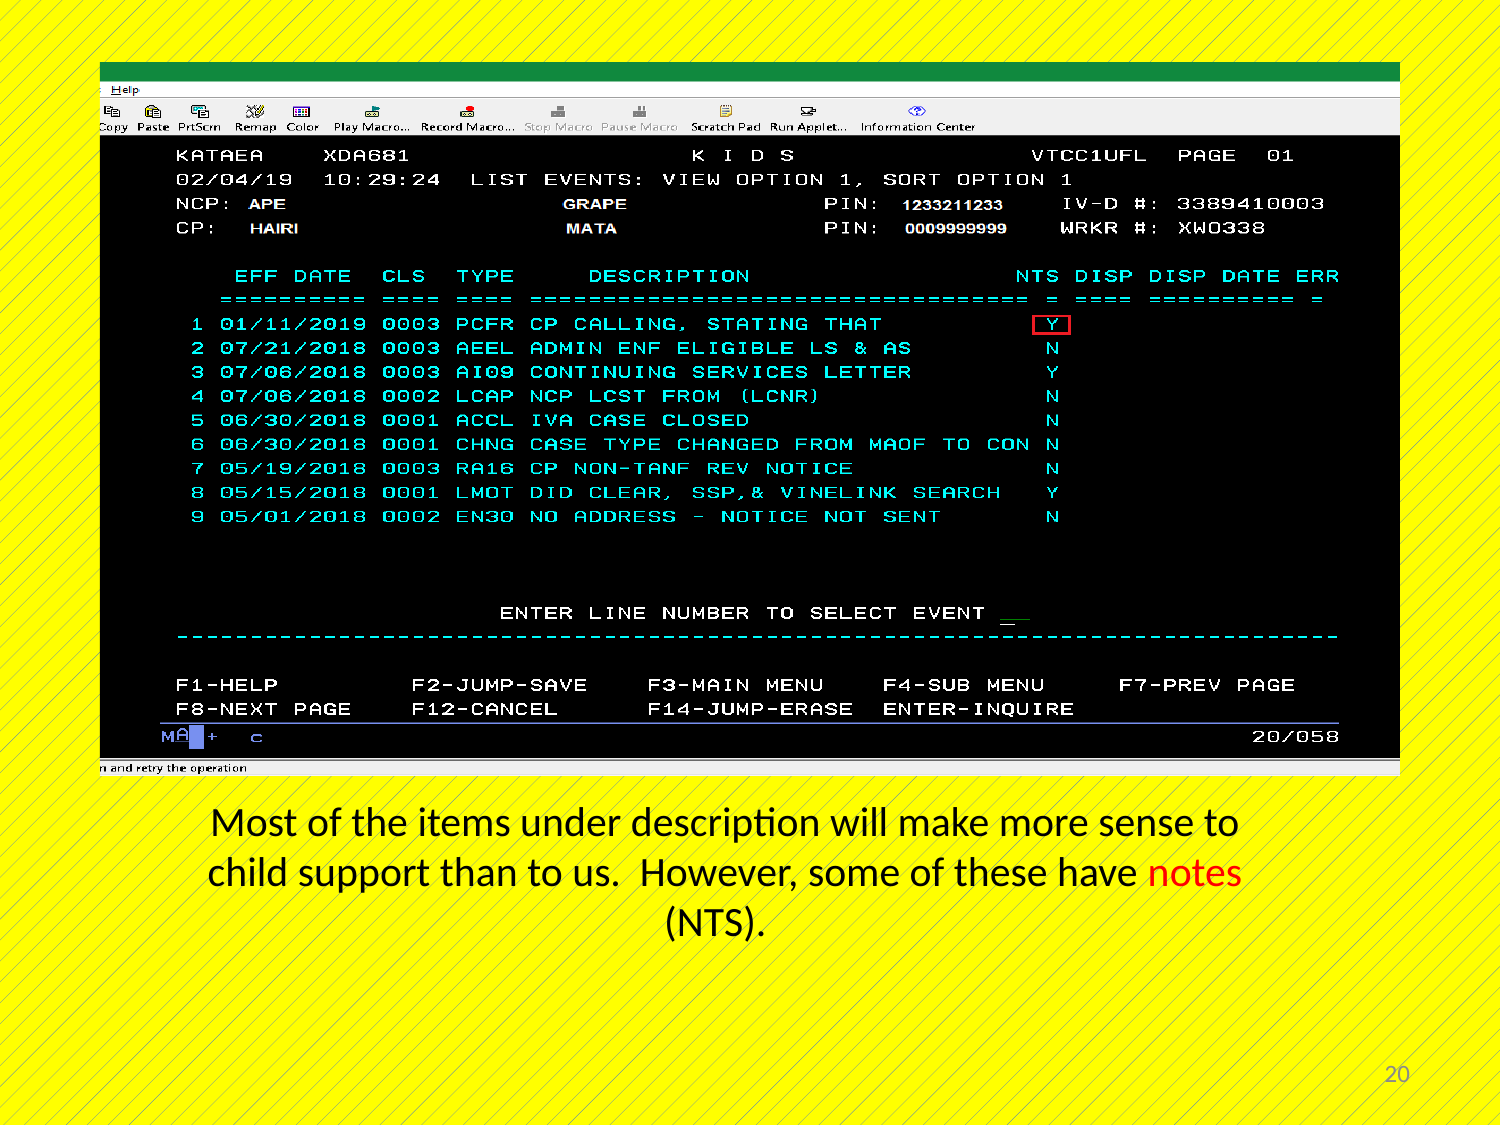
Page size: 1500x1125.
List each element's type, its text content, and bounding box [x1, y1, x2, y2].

picture [99, 62, 1401, 776]
list Most of the items under description will make more sense to child support than to us. However, some of these have notes (NTS). [187, 787, 1263, 1013]
slide_number 20 [1074, 1042, 1425, 1103]
